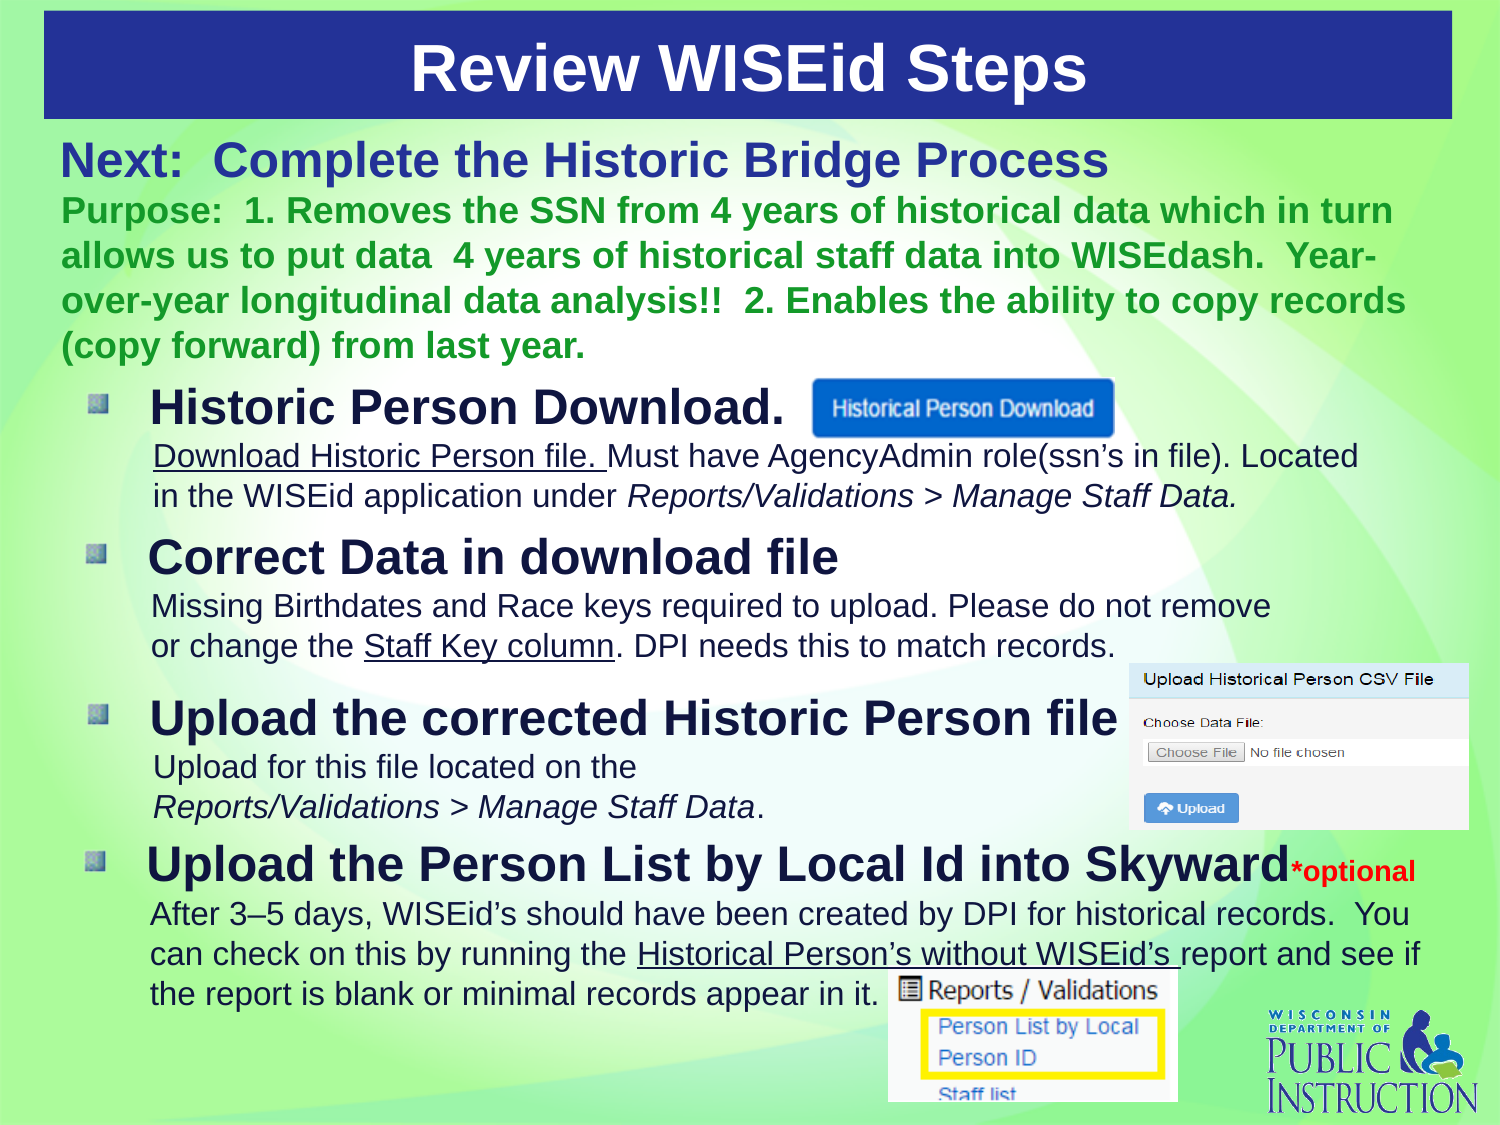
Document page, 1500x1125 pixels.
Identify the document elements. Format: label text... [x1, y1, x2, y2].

text_box Correct Data in download file Missing Birthdates and Race keys required to upload. Please do not remove or change the Staff Key column. DPI needs this to match records. [1, 517, 1300, 672]
picture [810, 376, 1115, 440]
text_box Upload the Person List by Local Id into Skyward*optional After 3–5 days, WISEid’s should have been created by DPI for historical records. You can check on this by running the Historical Person’s without WISEid’s report and see if the report is blank or minimal records appear in it. [0, 824, 1480, 1019]
text_box Upload the corrected Historic Person file Upload for this file located on the Reports/Validations > Manage Staff Data. [3, 677, 1124, 824]
text_box Historic Person Download. Download Historic Person file. Must have AgencyAdmin role(ssn’s in file). Located in the WISEid application under Reports/Validations > Manage Staff Data. [3, 367, 1390, 522]
text_box Next: Complete the Historic Bridge Process [44, 120, 1357, 196]
picture [83, 699, 115, 731]
picture [1266, 1019, 1478, 1113]
picture [888, 965, 1179, 1102]
picture [81, 539, 113, 570]
text_box Purpose: 1. Removes the SSN from 4 years of historical data which in turn allows us to put data 4 years of historical staff data into WISEdash. Year-over-year longitudinal data analysis!! 2. Enables the ability to copy records (copy forward) from last year. [46, 178, 1461, 373]
picture [1129, 663, 1469, 830]
picture [80, 846, 112, 878]
table_cell Gender [0, 0, 1500, 1125]
picture [83, 389, 115, 420]
title Review WISEid Steps [46, 10, 1453, 119]
text_box [42, 8, 1454, 121]
